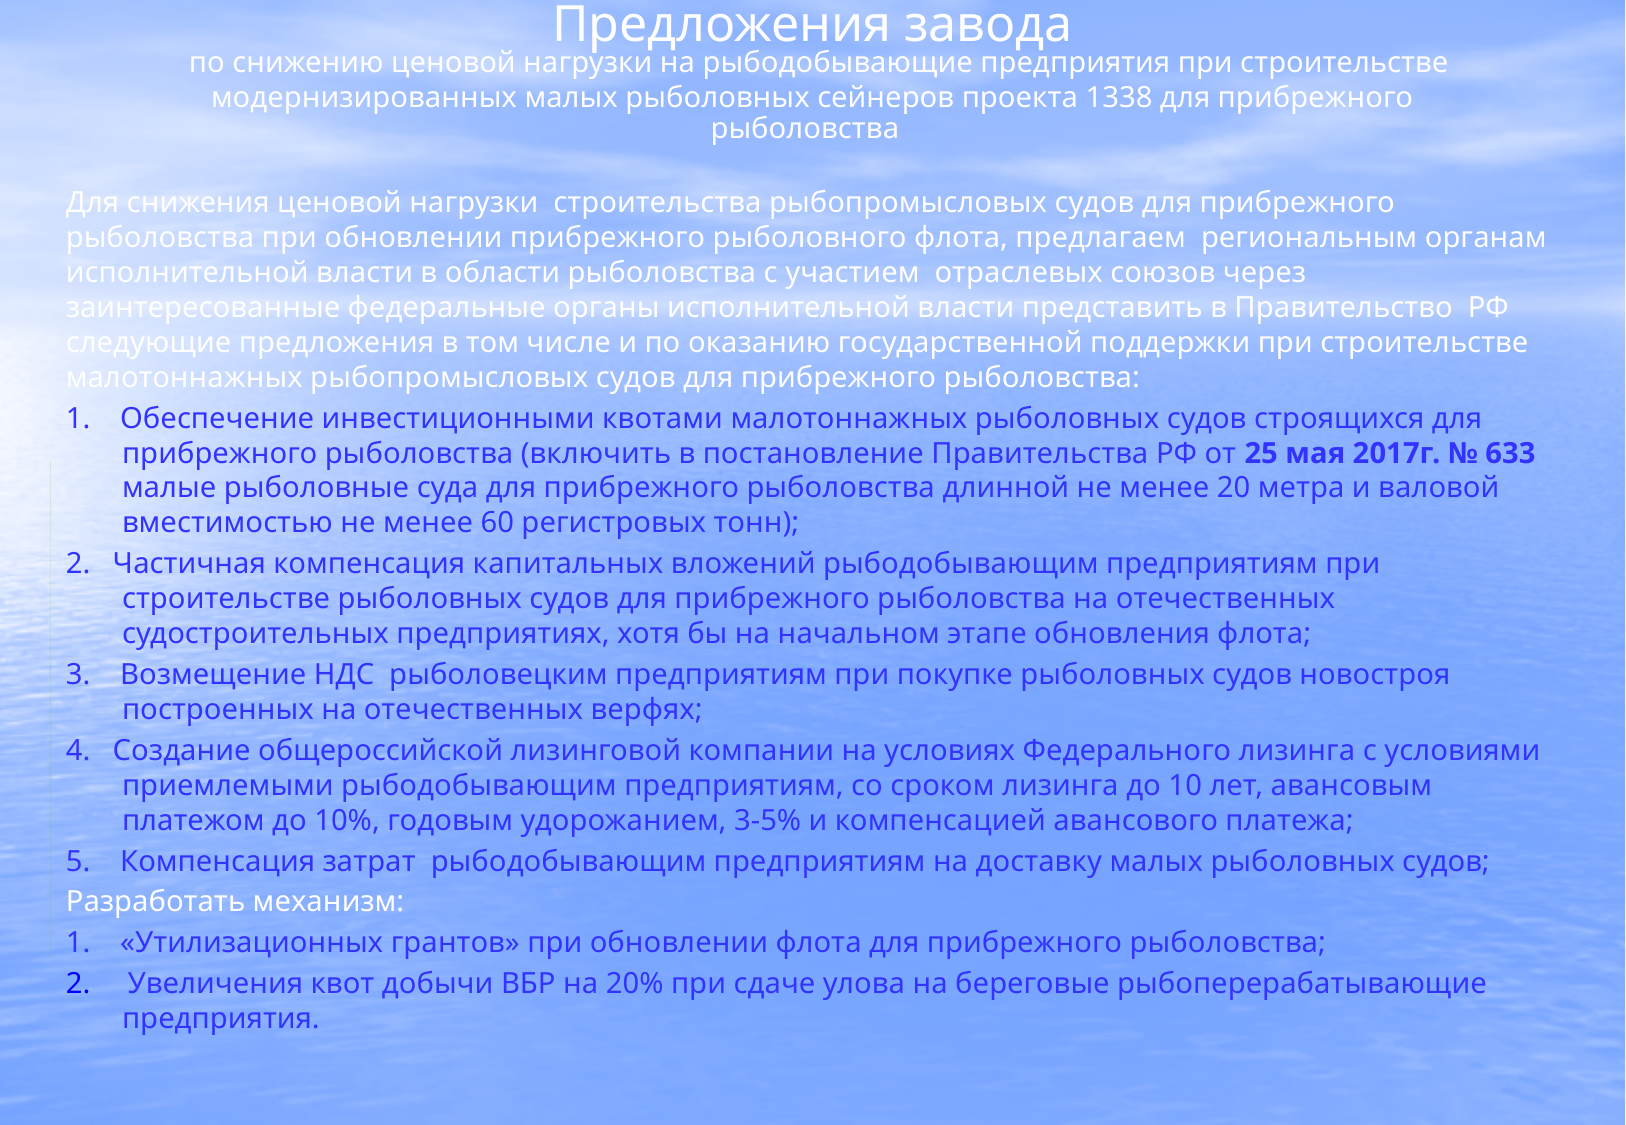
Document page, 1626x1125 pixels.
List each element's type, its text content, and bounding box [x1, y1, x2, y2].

title Предложения завода по снижению ценовой нагрузки на рыбодобывающие предприятия при строительстве модернизированных малых рыболовных сейнеров проекта 1338 для прибрежного рыболовства [121, 0, 1504, 153]
subtitle Для снижения ценовой нагрузки строительства рыбопромысловых судов для прибрежного рыболовства при обновлении прибрежного рыболовного флота, предлагаем региональным органам исполнительной власти в области рыболовства с участием отраслевых союзов через заинтересованные федеральные органы исполнительной власти представить в Правительство РФ следующие предложения в том числе и по оказанию государственной поддержки при строительстве малотоннажных рыбопромысловых судов для прибрежного рыболовства: 1. Обеспечение инвестиционными квотами малотоннажных рыболовных судов строящихся для прибрежного рыболовства (включить в постановление Правительства РФ от 25 мая 2017г. № 633 малые рыболовные суда для прибрежного рыболовства длинной не менее 20 метра и валовой вместимостью не менее 60 регистровых тонн); 2. Частичная компенсация капитальных вложений рыбодобывающим предприятиям при строительстве рыболовных судов для прибрежного рыболовства на отечественных судостроительных предприятиях, хотя бы на начальном этапе обновления флота; 3. Возмещение НДС рыболовецким предприятиям при покупке рыболовных судов новостроя построенных на отечественных верфях; 4. Создание общероссийской лизинговой компании на условиях Федерального лизинга с условиями приемлемыми рыбодобывающим предприятиям, со сроком лизинга до 10 лет, авансовым платежом до 10%, годовым удорожанием, 3-5% и компенсацией авансового платежа; 5. Компенсация затрат рыбодобывающим предприятиям на доставку малых рыболовных судов; Разработать механизм: 1. «Утилизационных грантов» при обновлении флота для прибрежного рыболовства; 2. Увеличения квот добычи ВБР на 20% при сдаче улова на береговые рыбоперерабатывающие предприятия. [50, 175, 1598, 1091]
